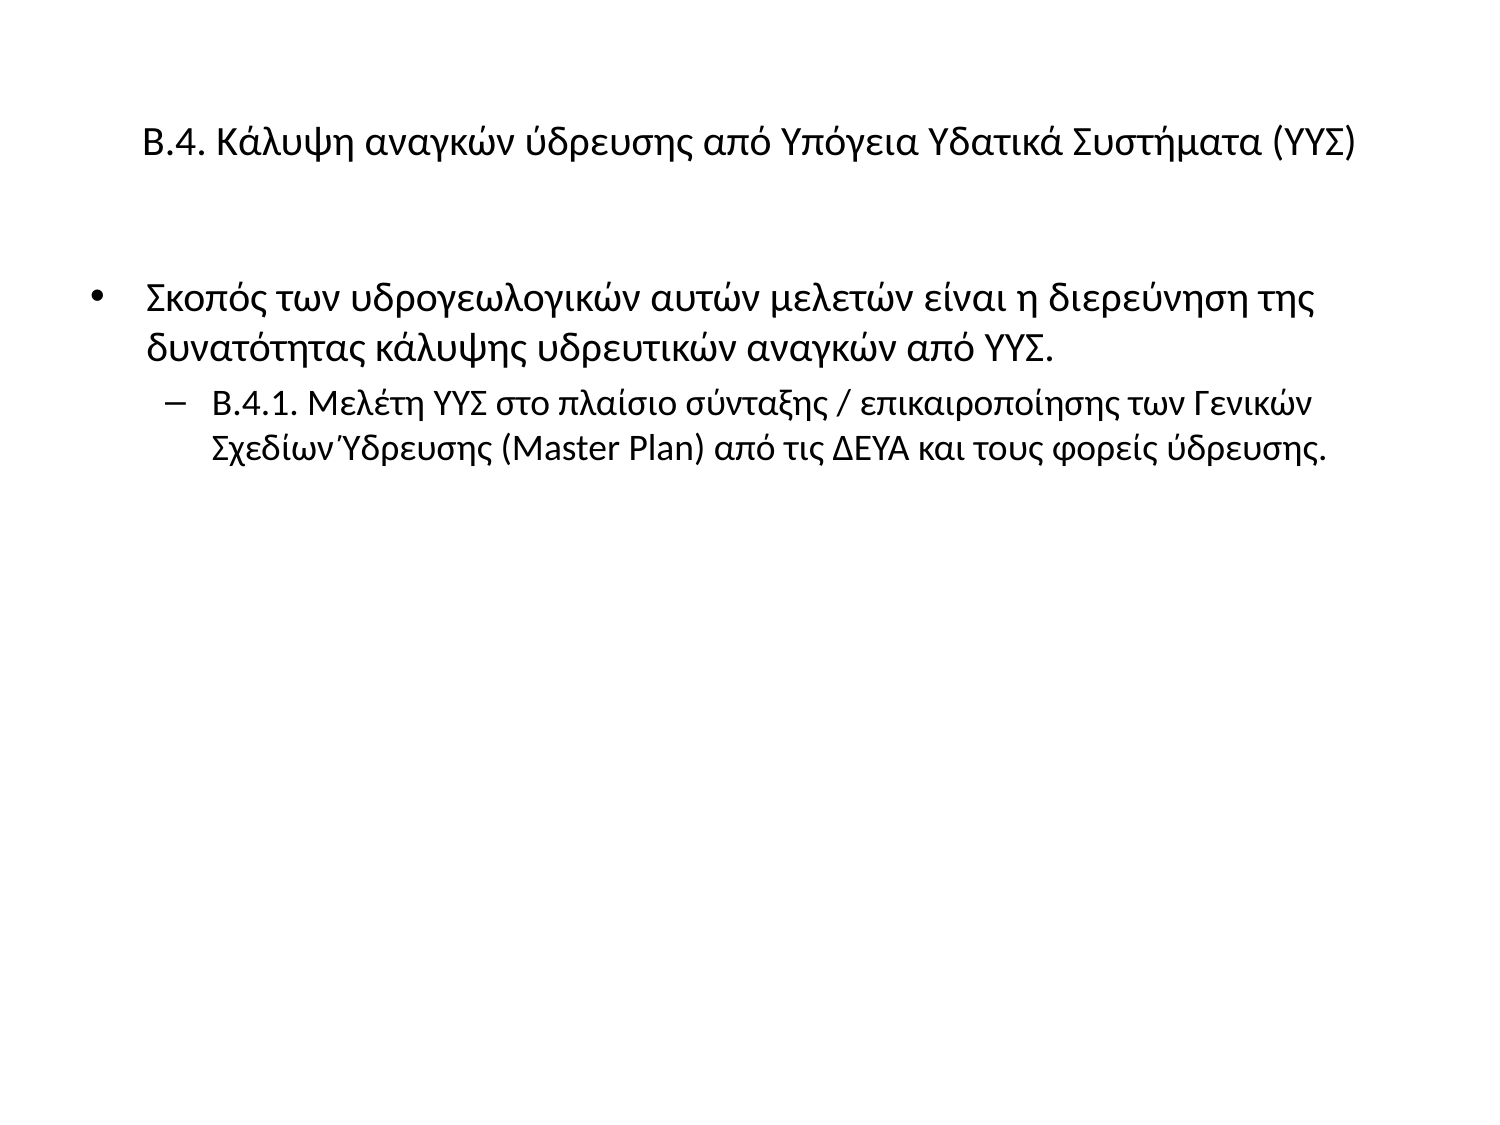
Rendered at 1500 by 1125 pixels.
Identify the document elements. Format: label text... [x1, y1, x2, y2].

title Β.4. Κάλυψη αναγκών ύδρευσης από Υπόγεια Υδατικά Συστήματα (ΥΥΣ) [75, 45, 1425, 233]
list Σκοπός των υδρογεωλογικών αυτών μελετών είναι η διερεύνηση της δυνατότητας κάλυψης υδρευτικών αναγκών από ΥΥΣ. Β.4.1. Μελέτη ΥΥΣ στο πλαίσιο σύνταξης / επικαιροποίησης των Γενικών Σχεδίων Ύδρευσης (Master Plan) από τις ΔΕΥΑ και τους φορείς ύδρευσης. [75, 262, 1425, 1005]
